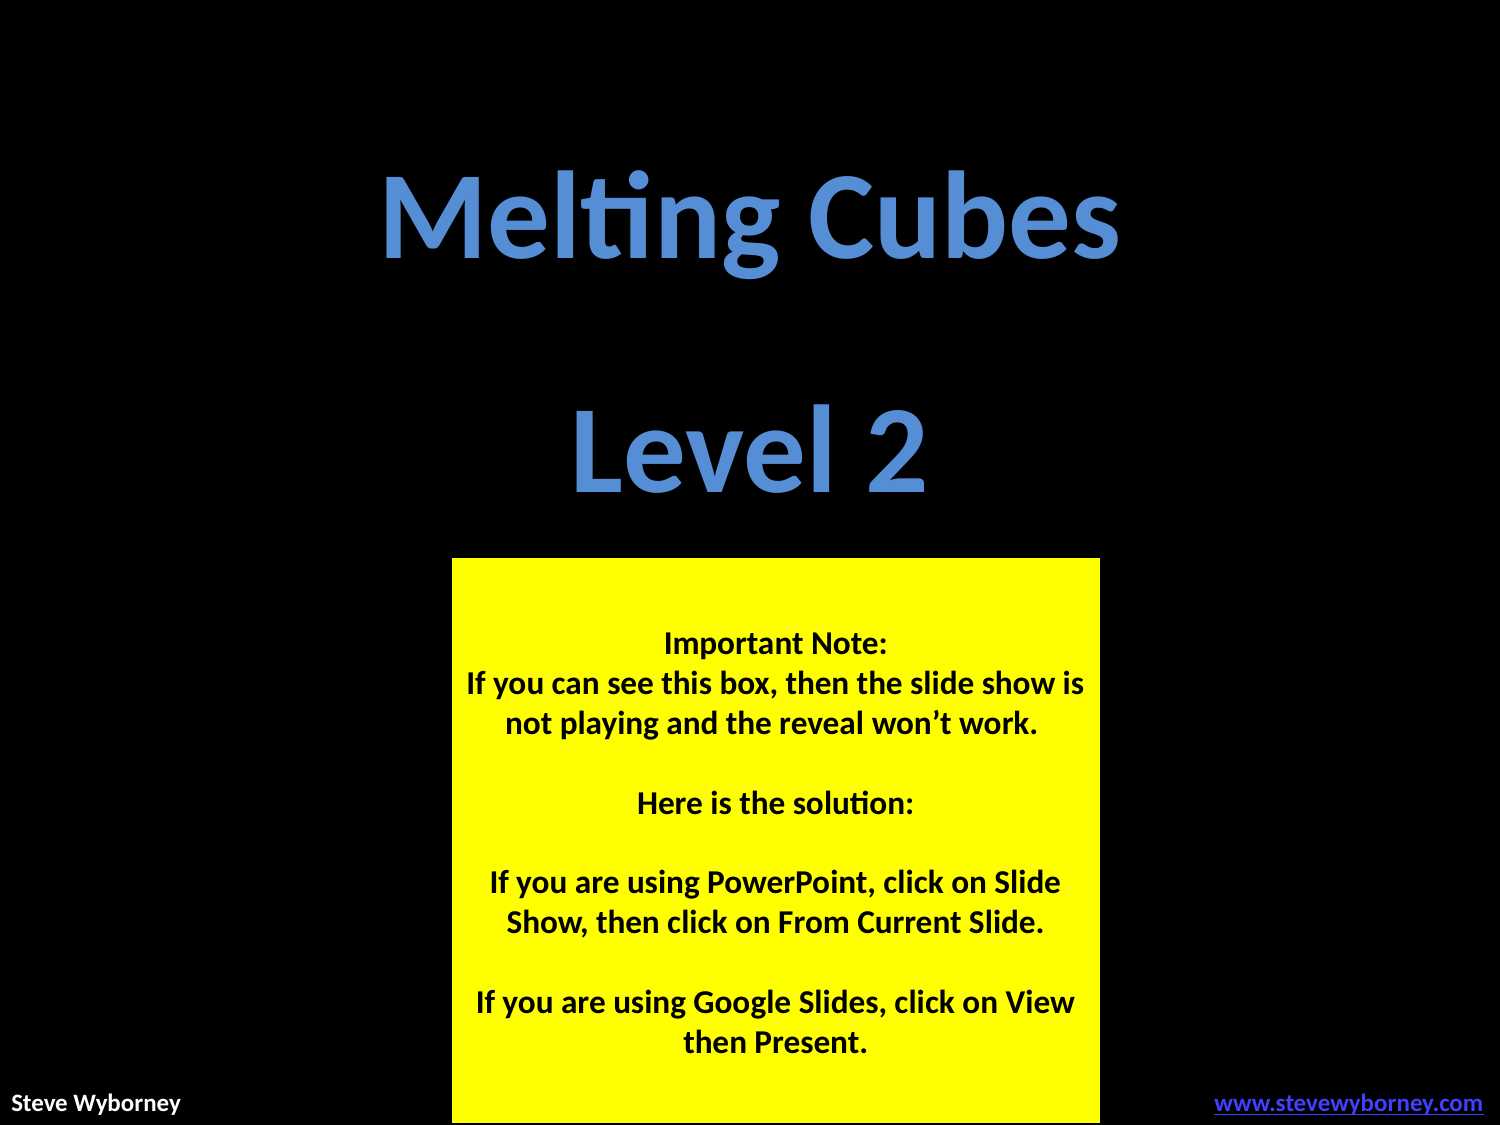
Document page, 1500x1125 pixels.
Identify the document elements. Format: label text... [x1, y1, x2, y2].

text_box Steve Wyborney [0, 1079, 196, 1125]
text_box Melting Cubes [0, 87, 1500, 329]
text_box www.stevewyborney.com [1199, 1079, 1499, 1125]
text_box Important Note: If you can see this box, then the slide show is not playing and the reveal won’t work. Here is the solution: If you are using PowerPoint, click on Slide Show, then click on From Current Slide. If you are using Google Slides, click on View then Present. [448, 554, 1104, 1125]
text_box Level 2 [0, 329, 1500, 563]
